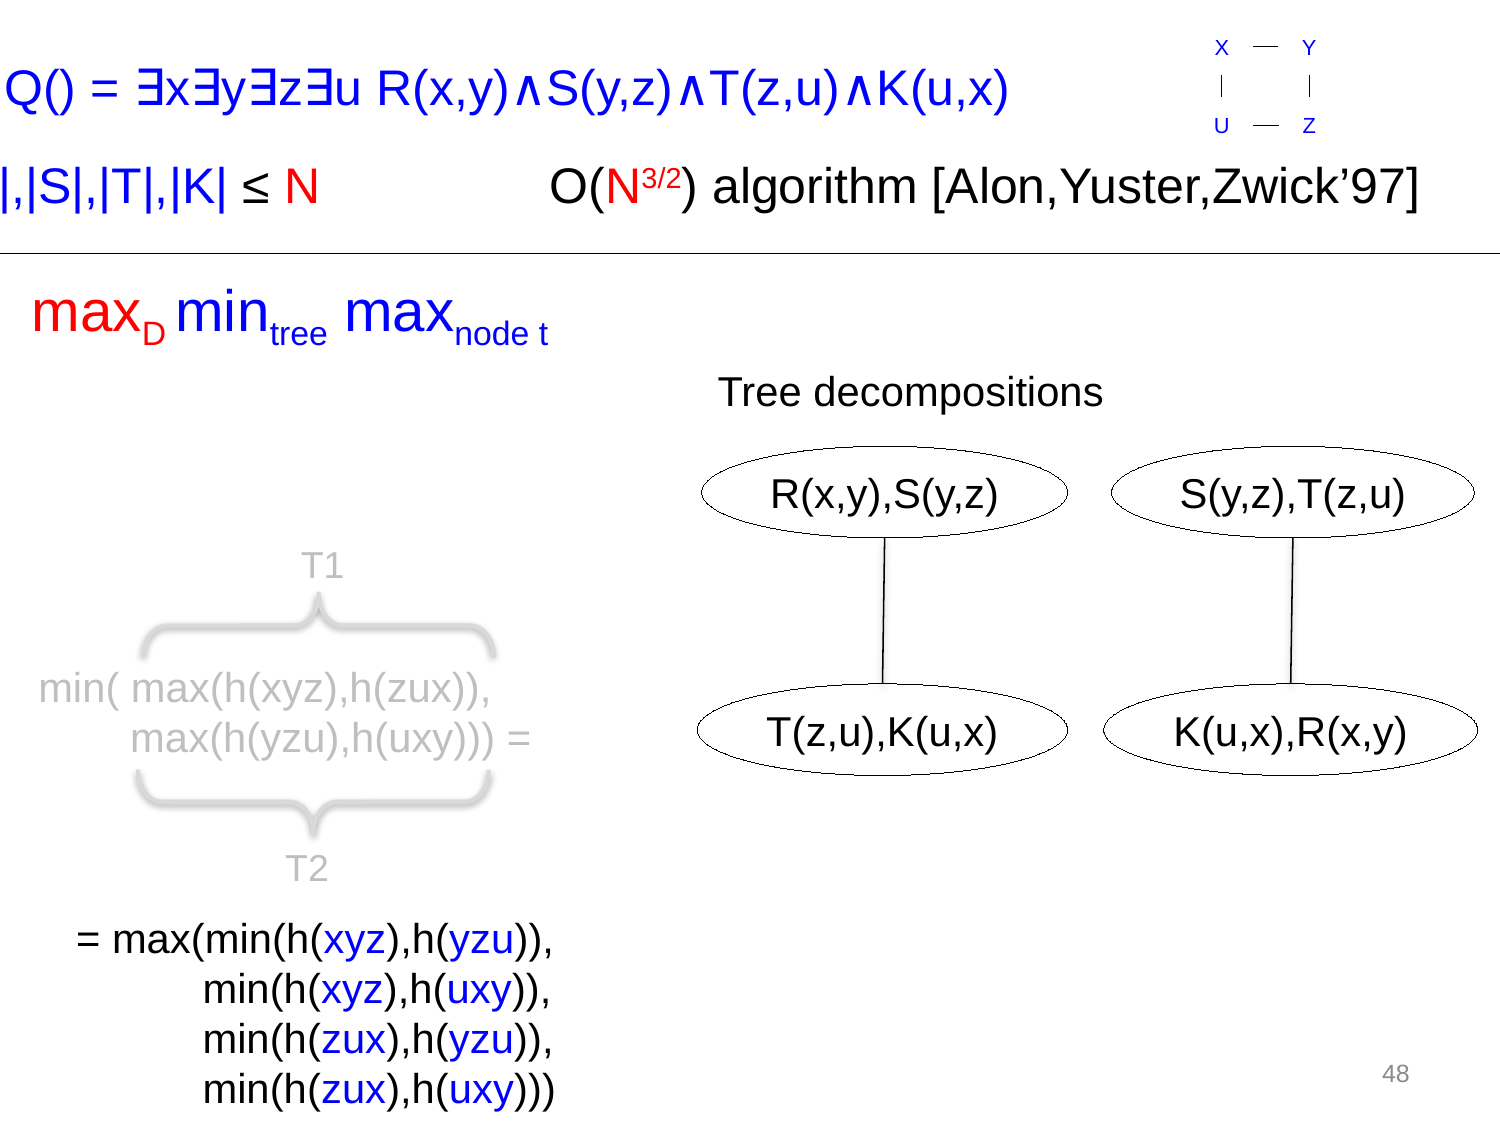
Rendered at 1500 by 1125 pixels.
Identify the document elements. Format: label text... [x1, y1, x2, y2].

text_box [696, 356, 1121, 777]
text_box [1194, 22, 1336, 151]
text_box T1 [286, 534, 360, 594]
text_box [135, 769, 491, 836]
text_box |R|,|S|,|T|,|K| ≤ N O(N3/2) algorithm [Alon,Yuster,Zwick’97] [0, 146, 1436, 222]
text_box = max(min(h(xyz),h(yzu)), min(h(xyz),h(uxy)), min(h(zux),h(yzu)), min(h(zux),h(uxy))) [61, 904, 583, 1120]
text_box maxD mintree maxnode t [16, 265, 564, 360]
text_box [141, 594, 497, 658]
slide_number 48 [1074, 1042, 1425, 1103]
text_box Q() = ∃x∃y∃z∃u R(x,y)∧S(y,z)∧T(z,u)∧K(u,x) [0, 48, 1026, 123]
text_box T2 [270, 836, 344, 896]
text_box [1103, 446, 1479, 777]
text_box min( max(h(xyz),h(zux)), max(h(yzu),h(uxy))) = [23, 653, 559, 769]
